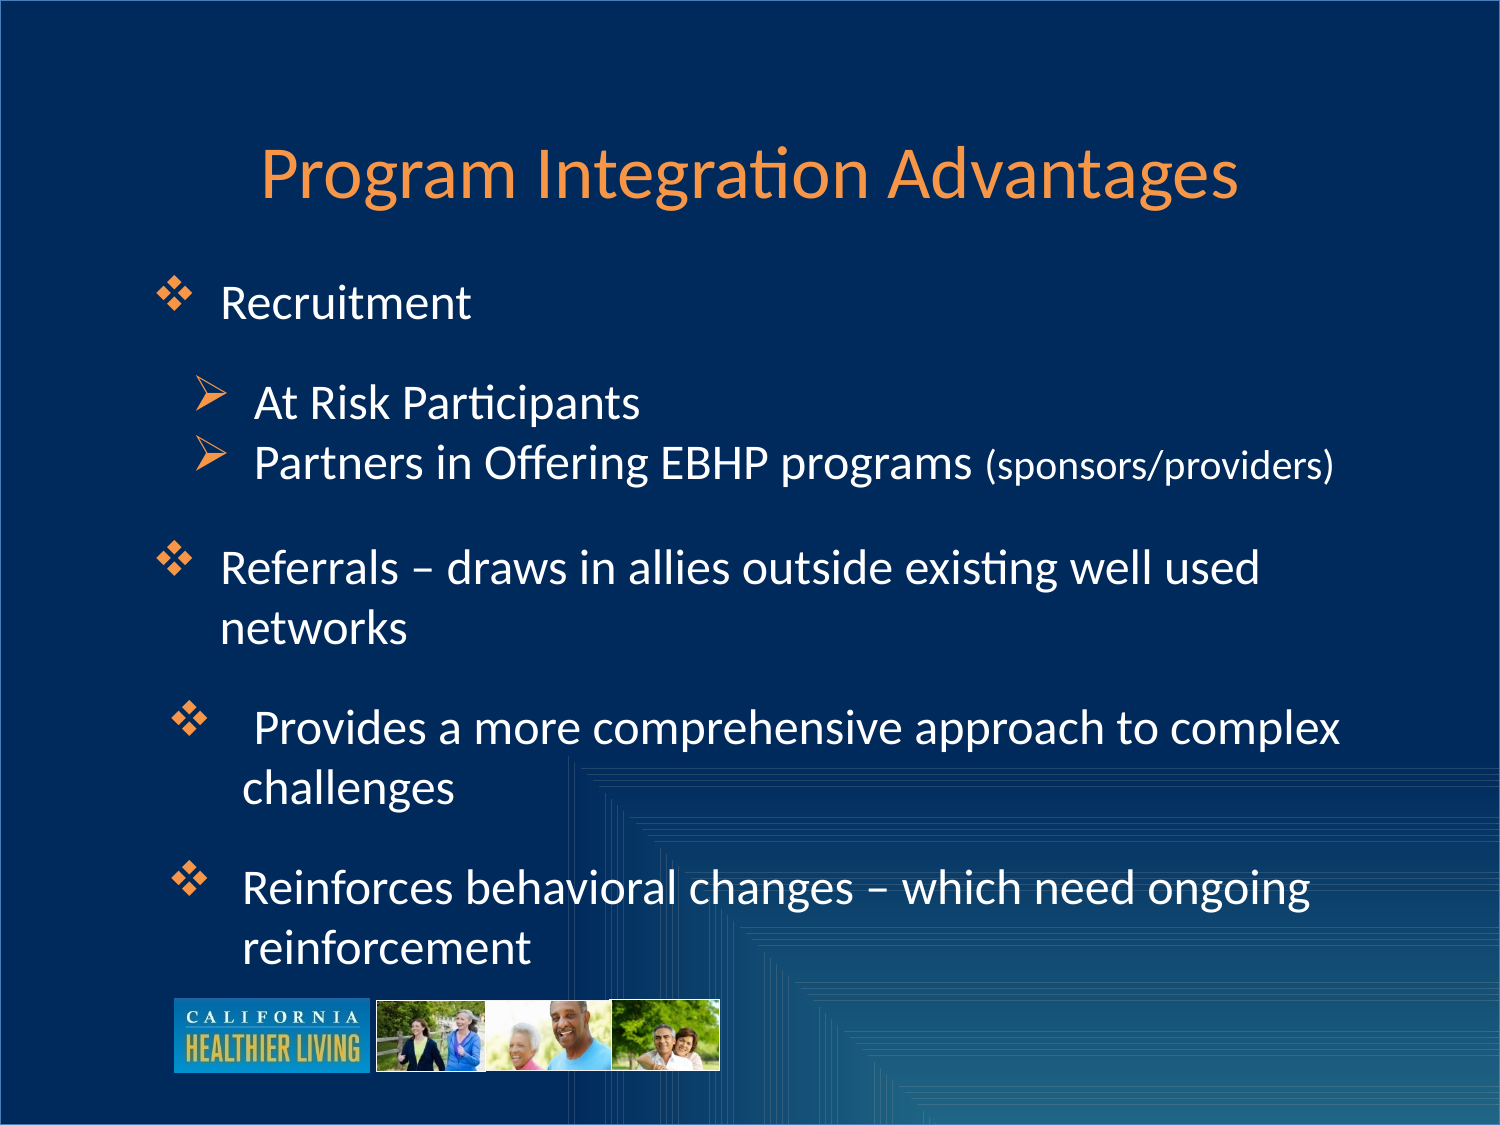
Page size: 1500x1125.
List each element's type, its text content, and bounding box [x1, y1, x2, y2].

text_box Recruitment At Risk Participants Partners in Offering EBHP programs (sponsors/providers) Referrals – draws in allies outside existing well used networks Provides a more comprehensive approach to complex challenges Reinforces behavioral changes – which need ongoing reinforcement [137, 262, 1425, 1087]
title Program Integration Advantages [75, 75, 1425, 263]
